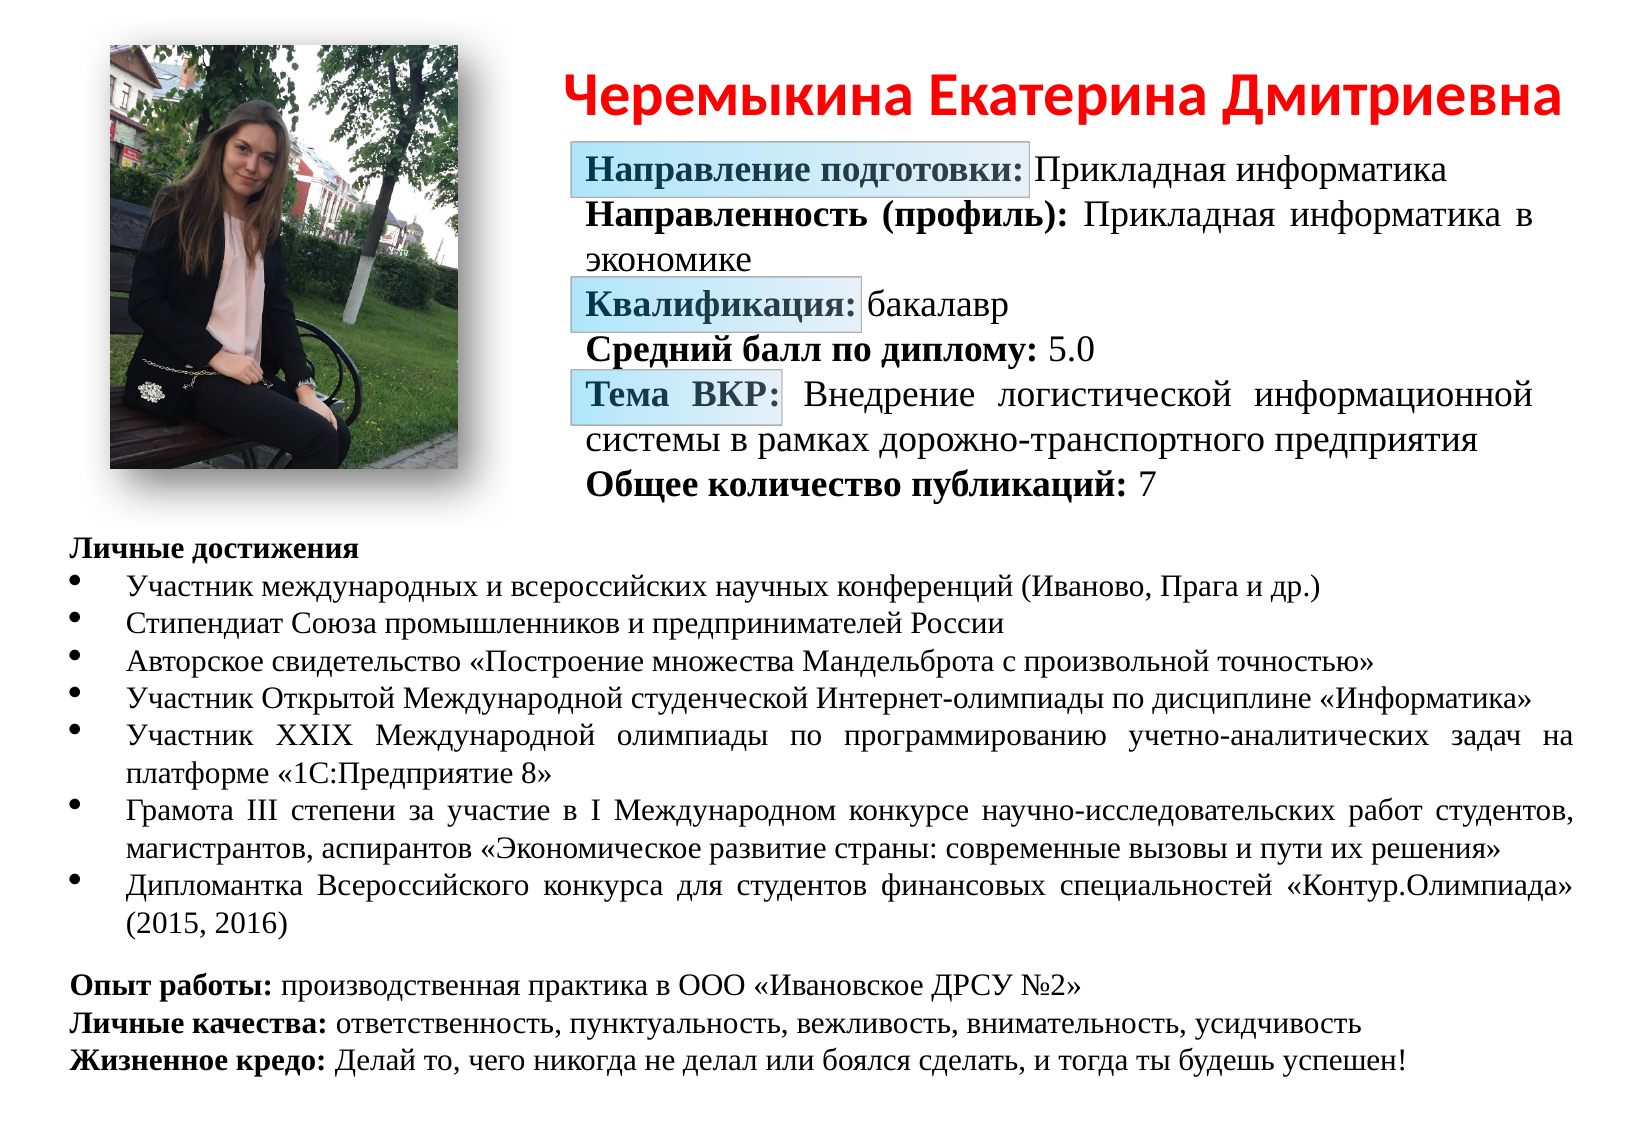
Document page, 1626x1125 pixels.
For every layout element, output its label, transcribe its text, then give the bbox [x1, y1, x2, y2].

text_box Направление подготовки: Прикладная информатика Направленность (профиль): Прикладная информатика в экономике Квалификация: бакалавр Средний балл по диплому: 5.0 Тема ВКР: Внедрение логистической информационной системы в рамках дорожно-транспортного предприятия Общее количество публикаций: 7 [570, 136, 1549, 511]
text_box Опыт работы: производственная практика в ООО «Ивановское ДРСУ №2» Личные качества: ответственность, пунктуальность, вежливость, внимательность, усидчивость Жизненное кредо: Делай то, чего никогда не делал или боялся сделать, и тогда ты будешь успешен! [54, 956, 1574, 1085]
text_box [570, 275, 863, 334]
text_box [570, 140, 1031, 199]
picture [110, 45, 458, 470]
text_box Личные достижения Участник международных и всероссийских научных конференций (Иваново, Прага и др.) Стипендиат Союза промышленников и предпринимателей России Авторское свидетельство «Построение множества Мандельброта с произвольной точностью» Участник Открытой Международной студенческой Интернет-олимпиады по дисциплине «Информатика» Участник XXIX Международной олимпиады по программированию учетно-аналитических задач на платформе «1С:Предприятие 8» Грамота III степени за участие в I Международном конкурсе научно-исследовательских работ студентов, магистрантов, аспирантов «Экономическое развитие страны: современные вызовы и пути их решения» Дипломантка Всероссийского конкурса для студентов финансовых специальностей «Контур.Олимпиада» (2015, 2016) [54, 520, 1590, 947]
text_box Черемыкина Екатерина Дмитриевна [548, 45, 1587, 136]
text_box [570, 368, 783, 426]
